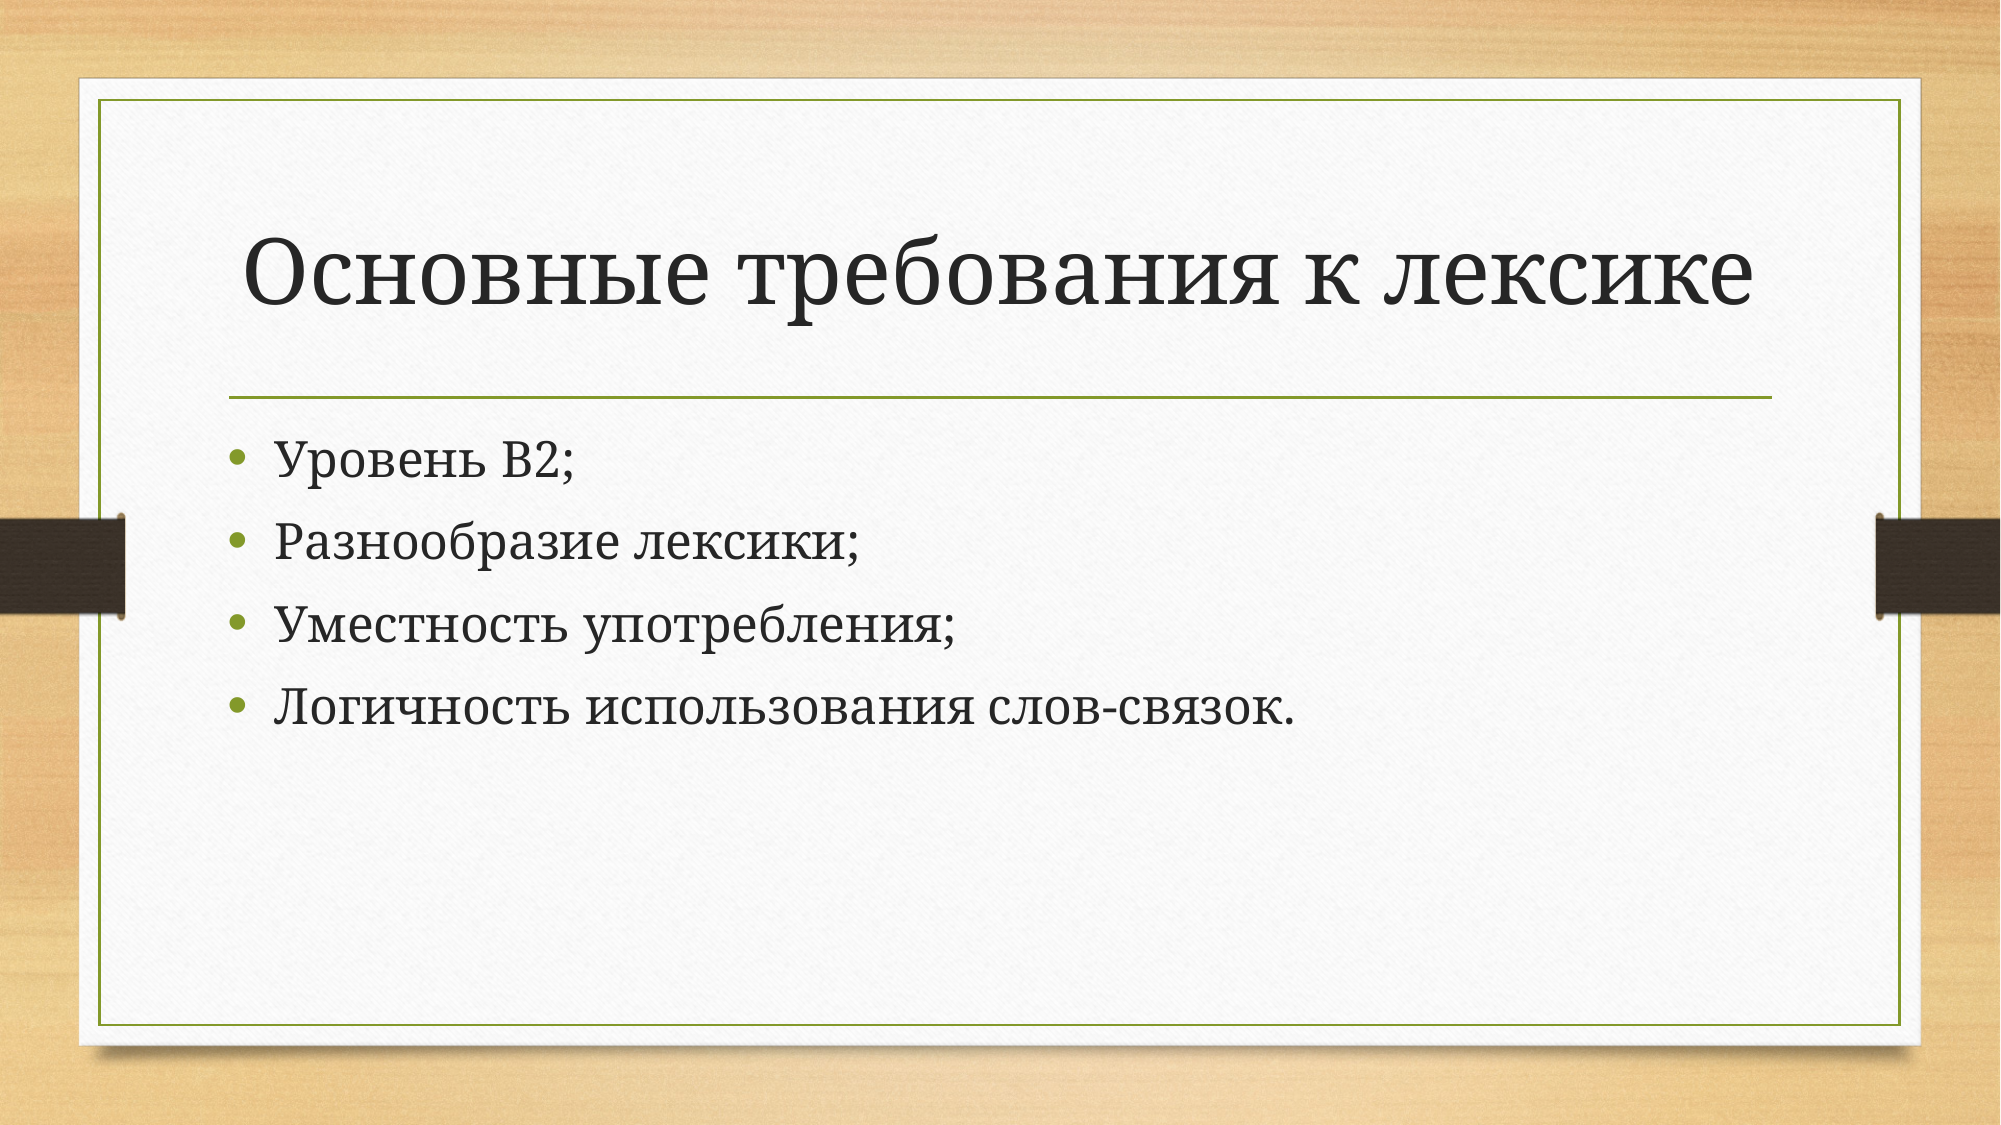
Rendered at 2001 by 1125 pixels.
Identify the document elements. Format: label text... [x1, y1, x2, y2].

list Уровень B2; Разнообразие лексики; Уместность употребления; Логичность использования слов-связок. [212, 419, 1788, 964]
picture [0, 0, 2001, 1125]
title Основные требования к лексике [212, 161, 1788, 375]
